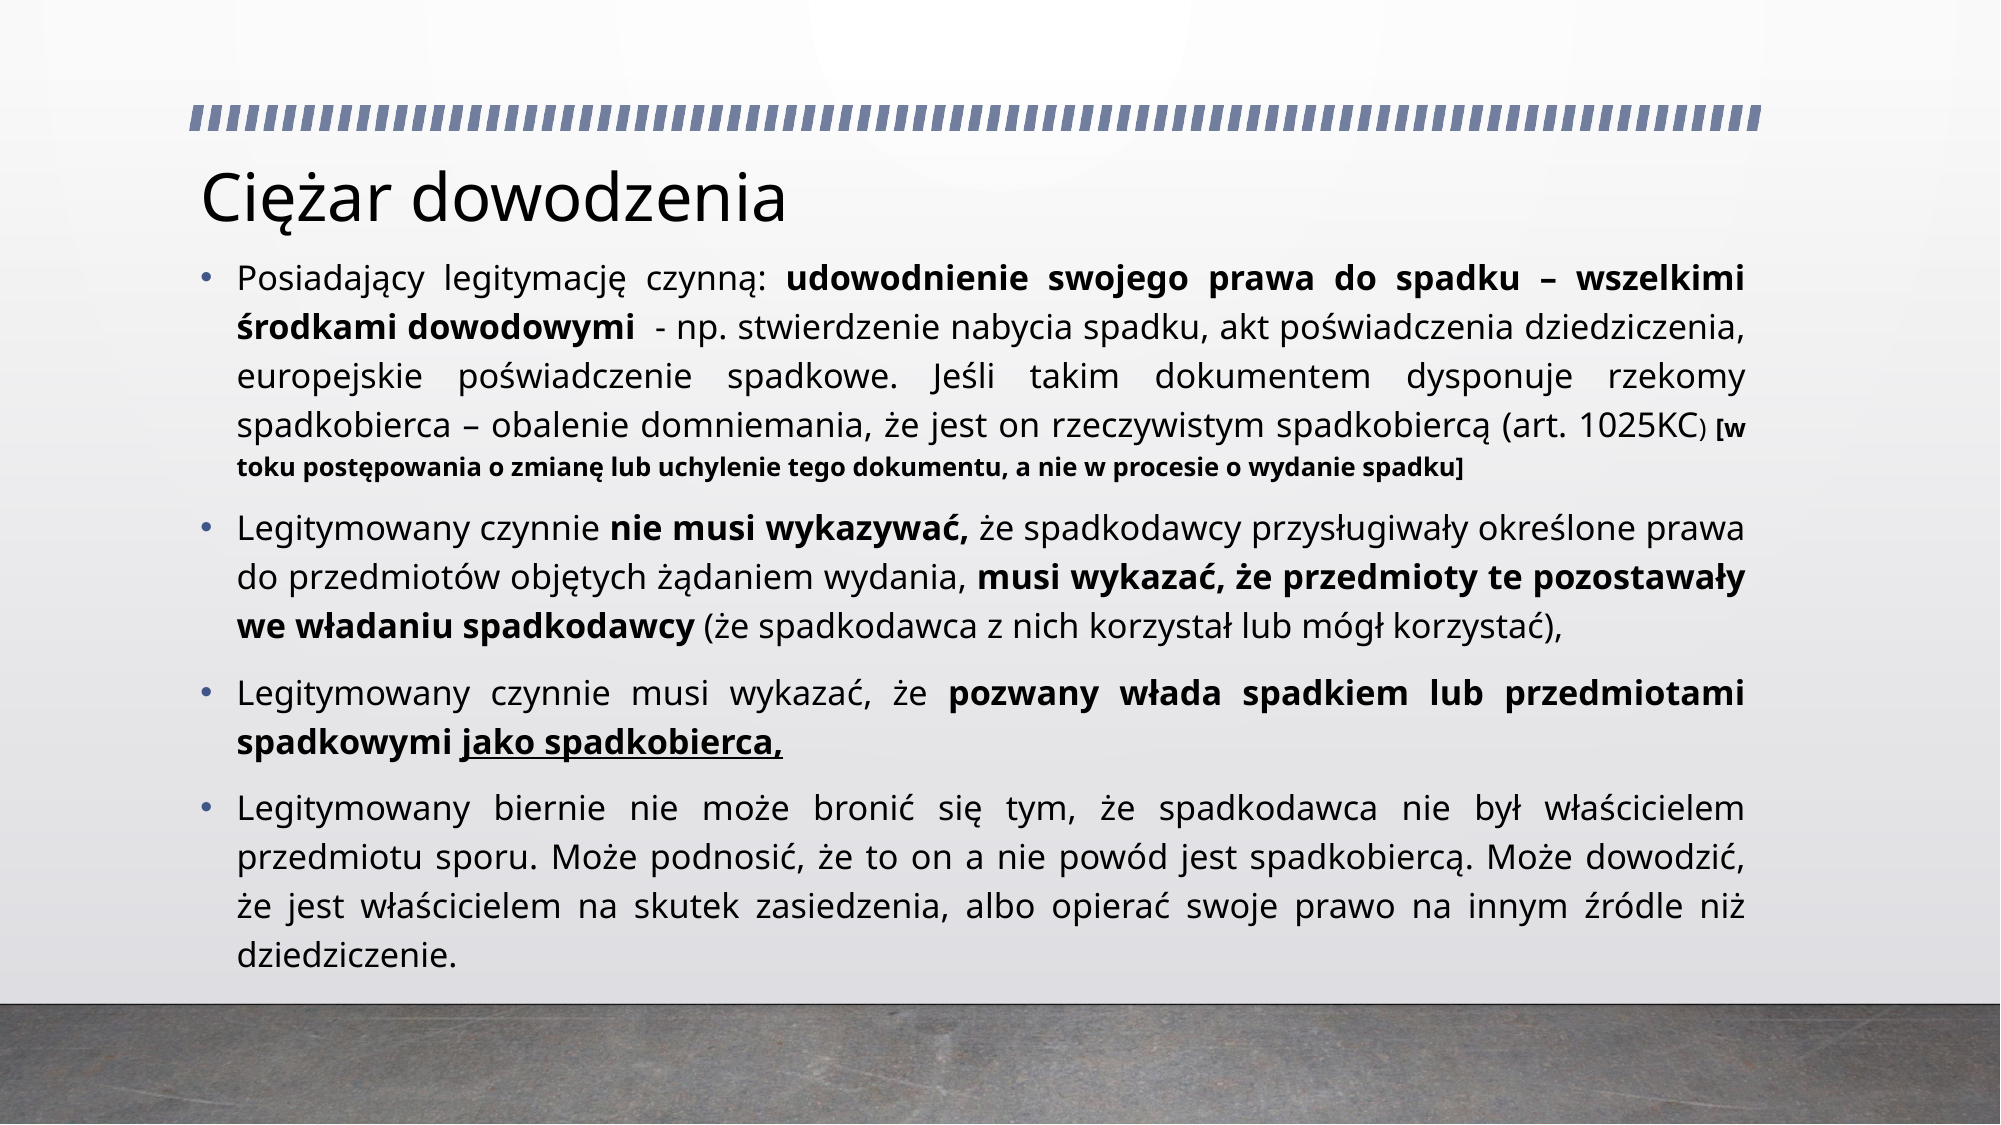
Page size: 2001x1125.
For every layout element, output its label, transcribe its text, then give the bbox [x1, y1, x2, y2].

list Posiadający legitymację czynną: udowodnienie swojego prawa do spadku – wszelkimi środkami dowodowymi - np. stwierdzenie nabycia spadku, akt poświadczenia dziedziczenia, europejskie poświadczenie spadkowe. Jeśli takim dokumentem dysponuje rzekomy spadkobierca – obalenie domniemania, że jest on rzeczywistym spadkobiercą (art. 1025KC) [w toku postępowania o zmianę lub uchylenie tego dokumentu, a nie w procesie o wydanie spadku] Legitymowany czynnie nie musi wykazywać, że spadkodawcy przysługiwały określone prawa do przedmiotów objętych żądaniem wydania, musi wykazać, że przedmioty te pozostawały we władaniu spadkodawcy (że spadkodawca z nich korzystał lub mógł korzystać), Legitymowany czynnie musi wykazać, że pozwany włada spadkiem lub przedmiotami spadkowymi jako spadkobierca, Legitymowany biernie nie może bronić się tym, że spadkodawca nie był właścicielem przedmiotu sporu. Może podnosić, że to on a nie powód jest spadkobiercą. Może dowodzić, że jest właścicielem na skutek zasiedzenia, albo opierać swoje prawo na innym źródle niż dziedziczenie. [185, 240, 1761, 1010]
picture [0, 1004, 2000, 1124]
title Ciężar dowodzenia [185, 156, 1761, 240]
